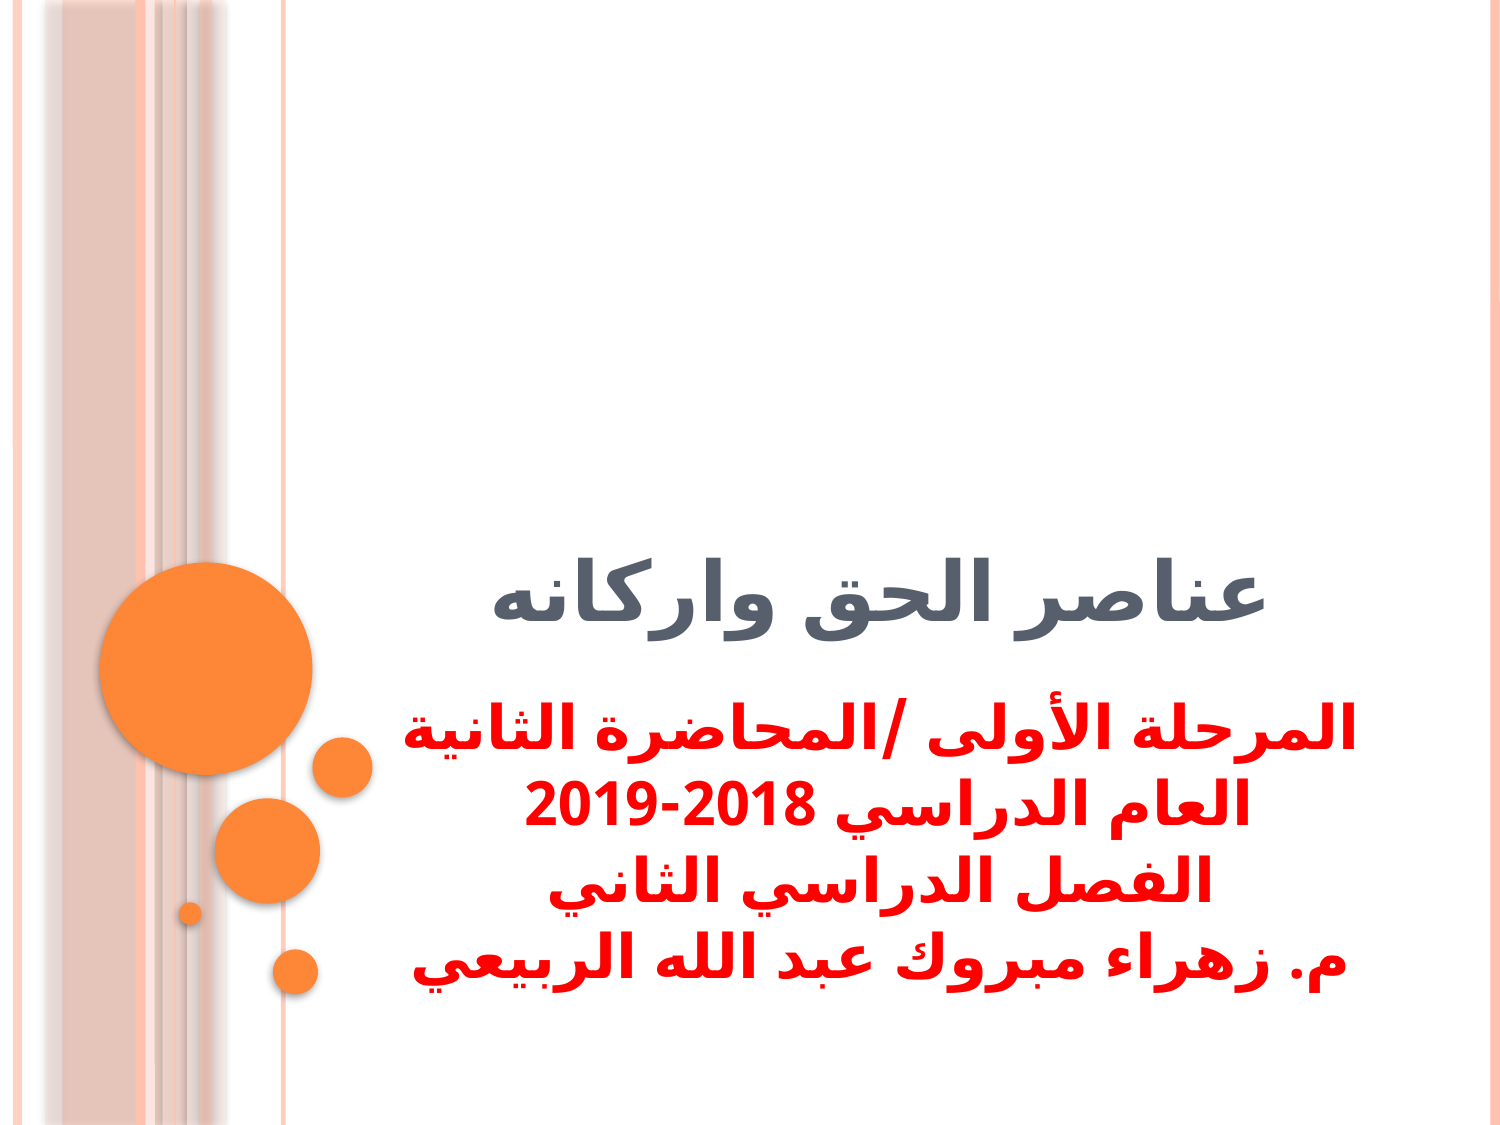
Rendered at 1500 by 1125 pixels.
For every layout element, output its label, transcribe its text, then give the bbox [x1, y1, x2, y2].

title عناصر الحق واركانه [375, 512, 1388, 646]
subtitle المرحلة الأولى /المحاضرة الثانية العام الدراسي 2018-2019 الفصل الدراسي الثاني م. زهراء مبروك عبد الله الربيعي [375, 680, 1388, 1046]
